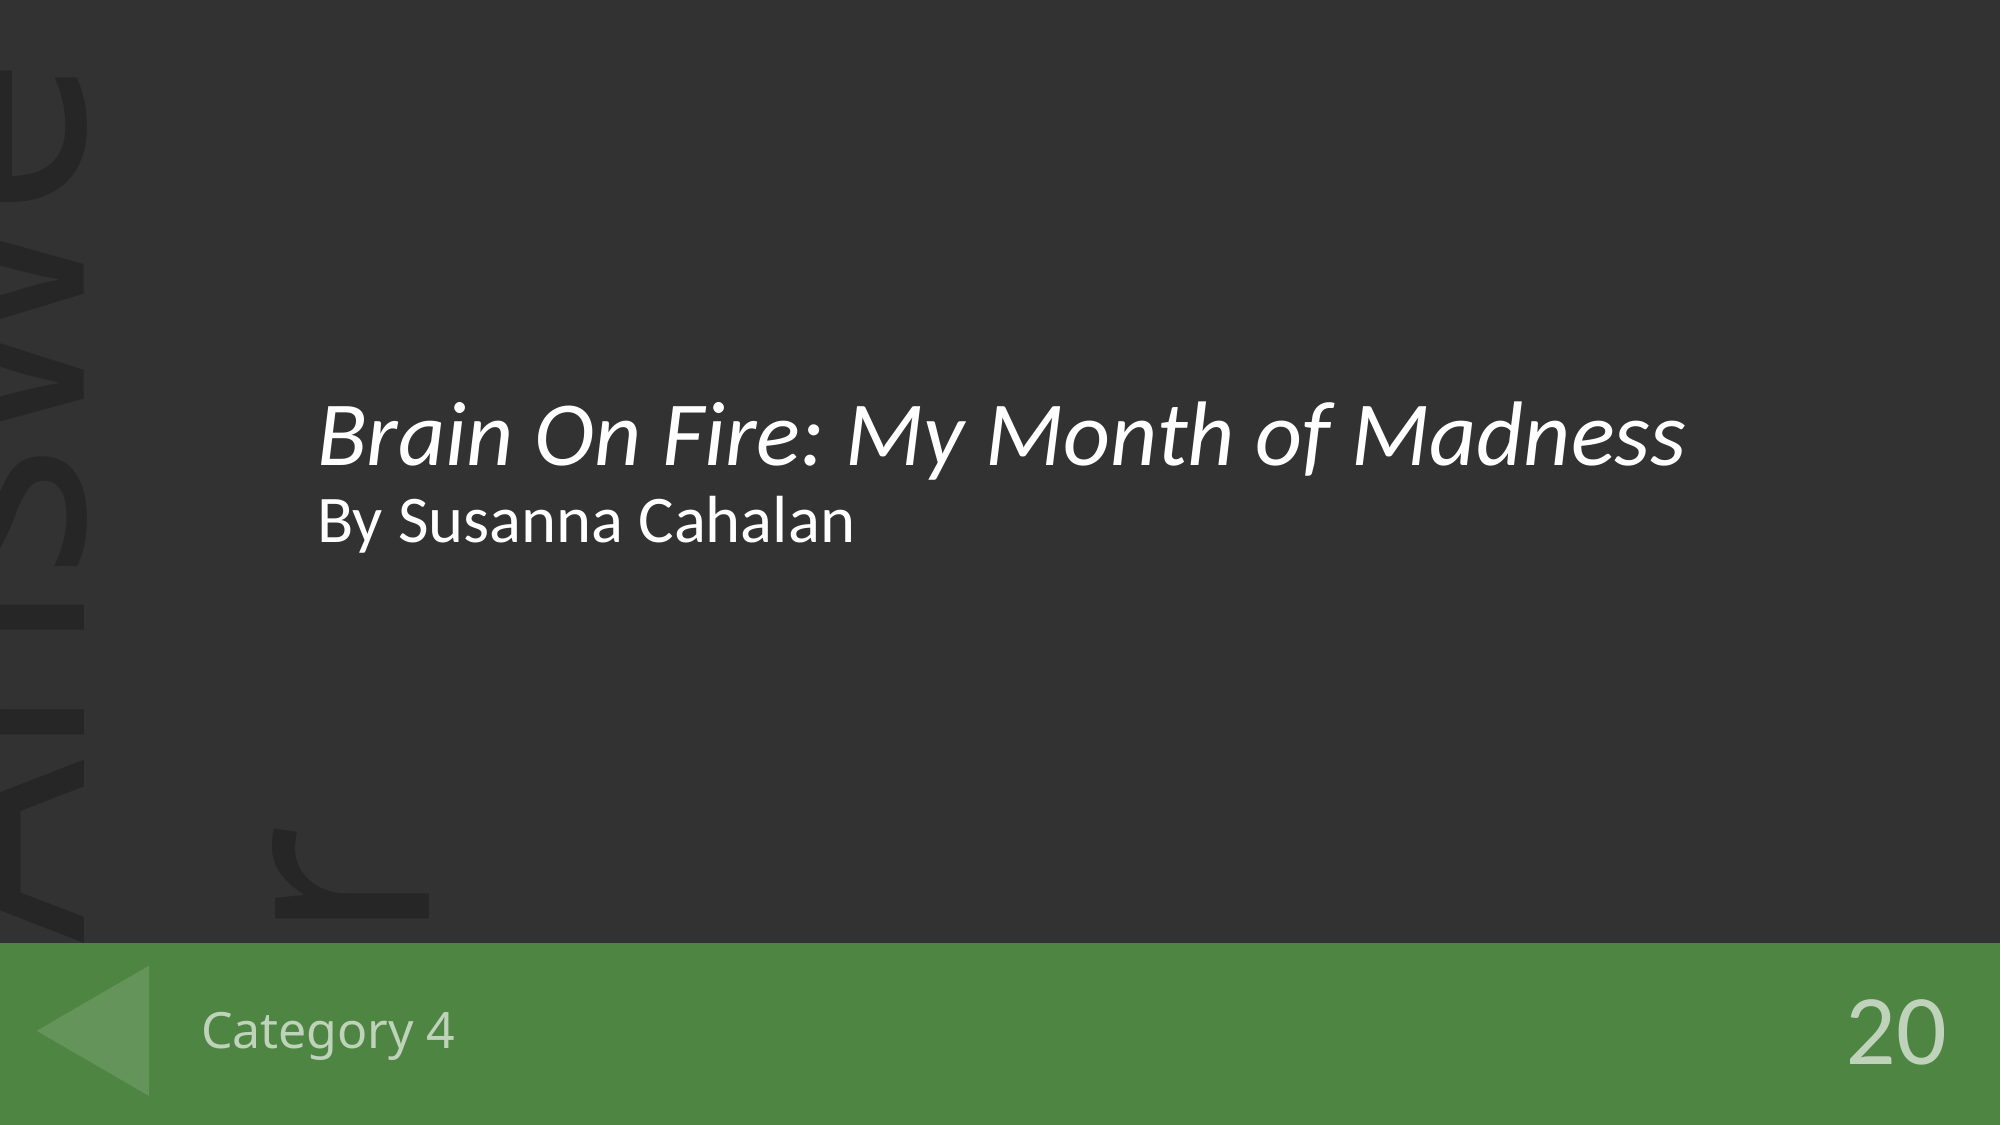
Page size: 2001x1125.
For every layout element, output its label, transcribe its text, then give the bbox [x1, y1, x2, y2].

list Brain On Fire: My Month of Madness By Susanna Cahalan [302, 307, 1760, 636]
list 20 [1494, 967, 1963, 1097]
title Category 4 [185, 967, 1494, 1097]
